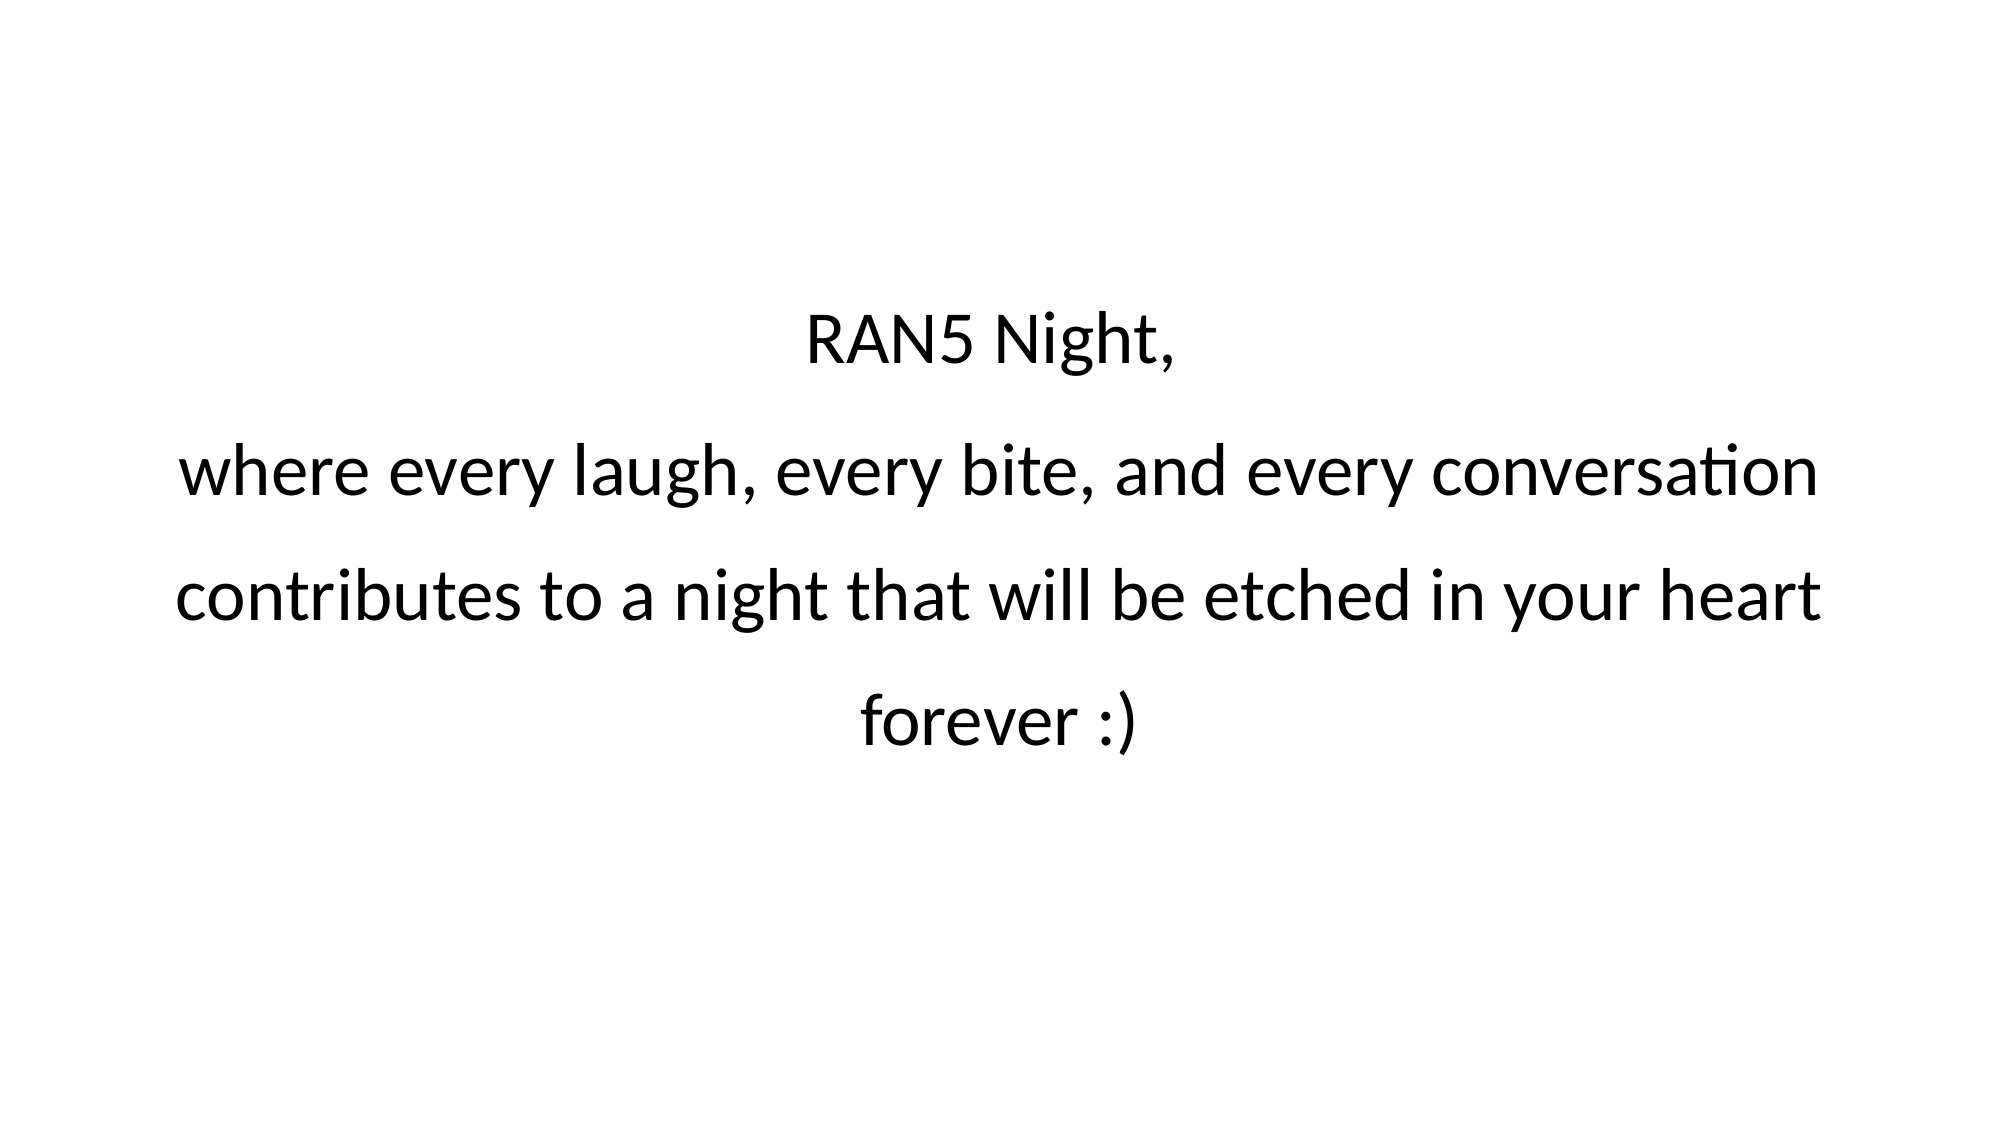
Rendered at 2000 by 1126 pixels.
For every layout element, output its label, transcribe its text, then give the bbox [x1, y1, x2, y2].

text_box RAN5 Night, where every laugh, every bite, and every conversation contributes to a night that will be etched in your heart forever :) [26, 236, 1974, 778]
